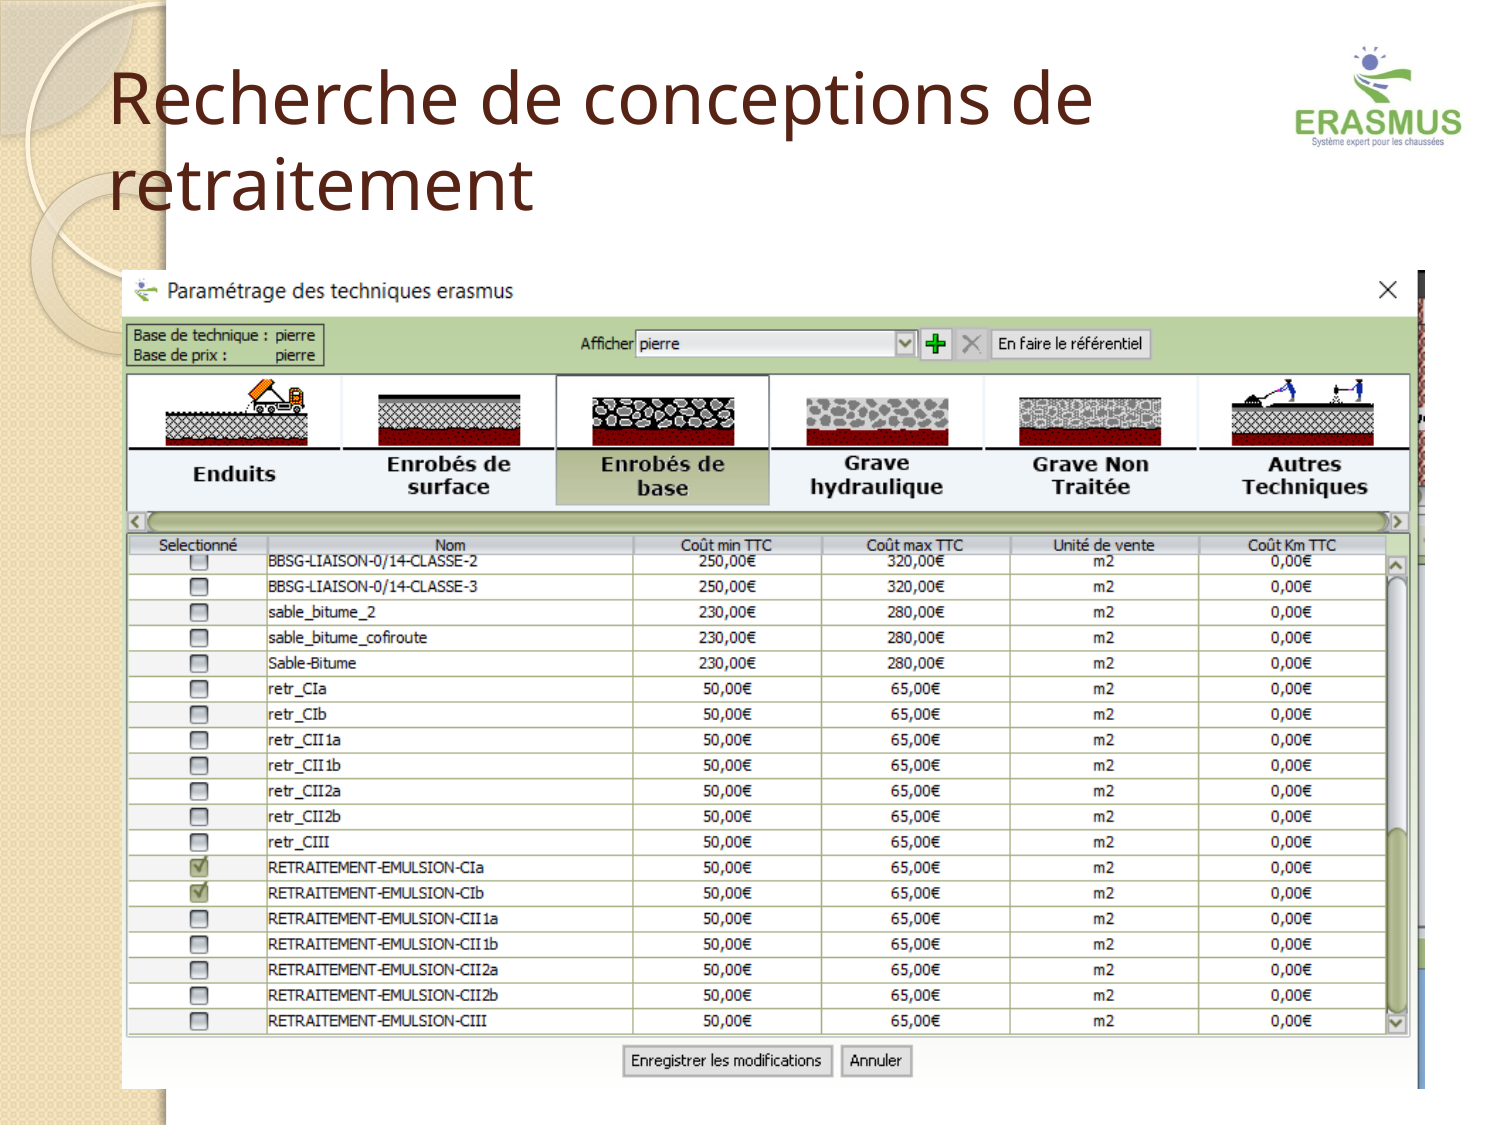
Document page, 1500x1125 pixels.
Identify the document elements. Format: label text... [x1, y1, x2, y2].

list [122, 270, 1426, 1089]
picture [1273, 23, 1477, 172]
title Recherche de conceptions de retraitement [92, 45, 1466, 233]
